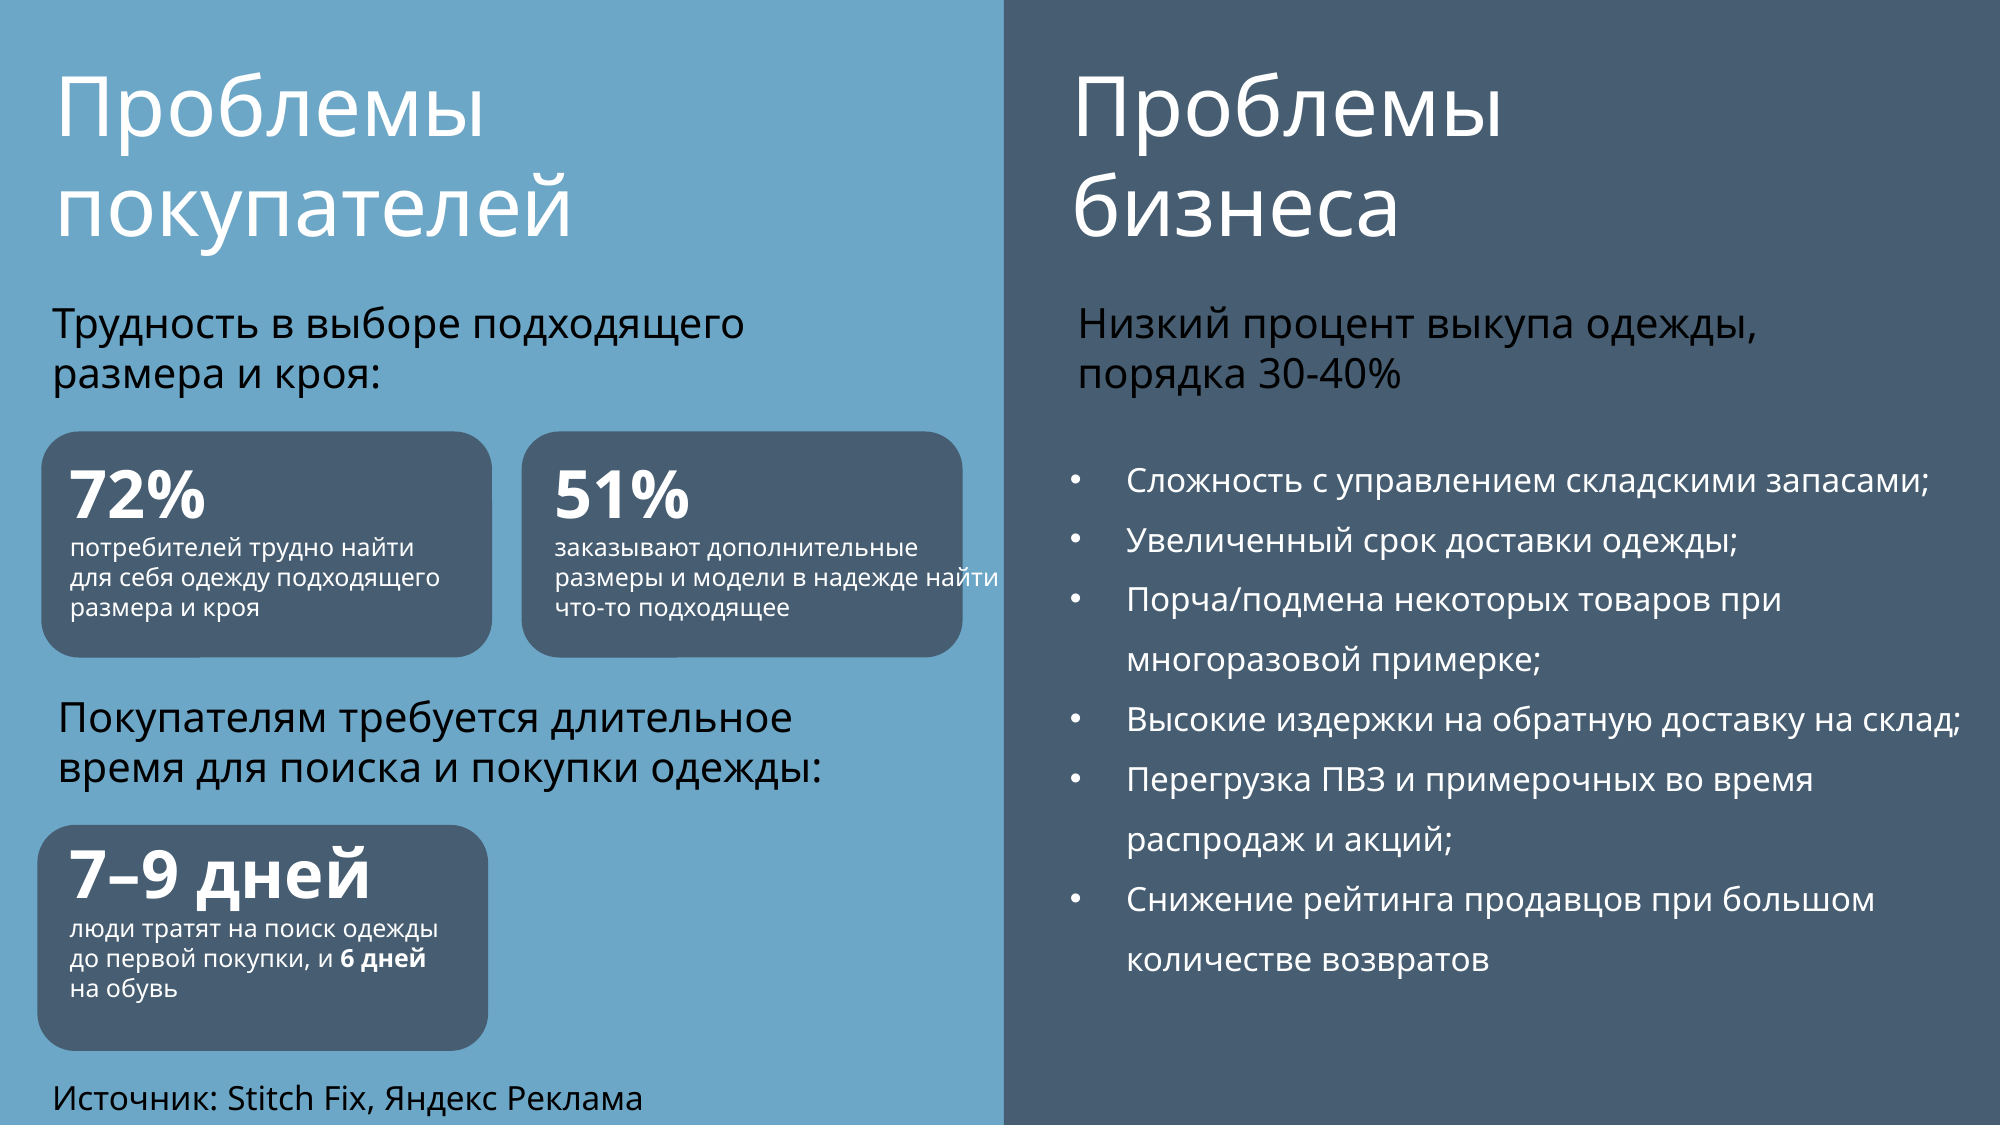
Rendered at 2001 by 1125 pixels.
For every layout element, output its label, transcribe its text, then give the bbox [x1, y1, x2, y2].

text_box Трудность в выборе подходящего размера и кроя: [37, 289, 852, 404]
text_box Проблемы покупателей [39, 45, 1004, 261]
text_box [37, 431, 1027, 1051]
text_box Проблемы бизнеса [1056, 45, 2000, 361]
text_box [1003, 0, 2000, 1125]
text_box Низкий процент выкупа одежды, порядка 30-40% [1062, 289, 1877, 404]
text_box Источник: Stitch Fix, Яндекс Реклама [37, 1069, 794, 1125]
text_box Сложность с управлением складскими запасами; Увеличенный срок доставки одежды; Порча/подмена некоторых товаров при многоразовой примерке; Высокие издержки на обратную доставку на склад; Перегрузка ПВЗ и примерочных во время распродаж и акций; Снижение рейтинга продавцов при большом количестве возвратов [1055, 431, 1992, 986]
